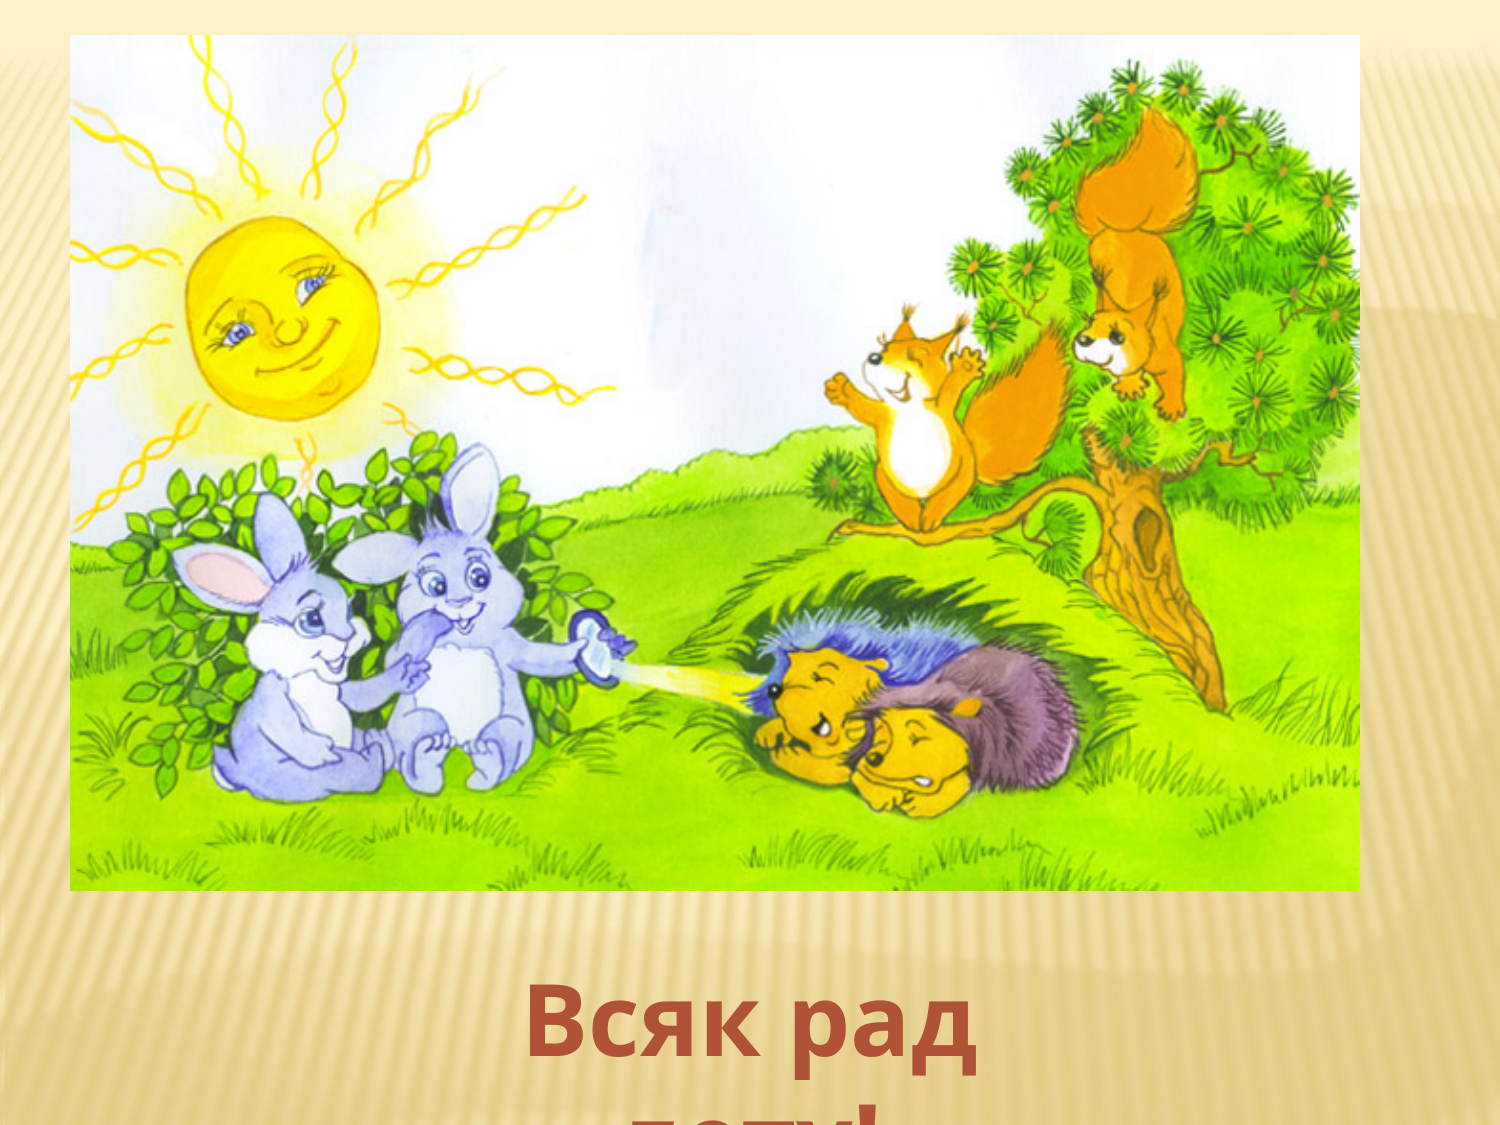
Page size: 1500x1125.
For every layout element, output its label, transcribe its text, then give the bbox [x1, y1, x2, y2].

picture [69, 34, 1360, 891]
text_box Всяк рад лету! [390, 948, 1110, 1125]
